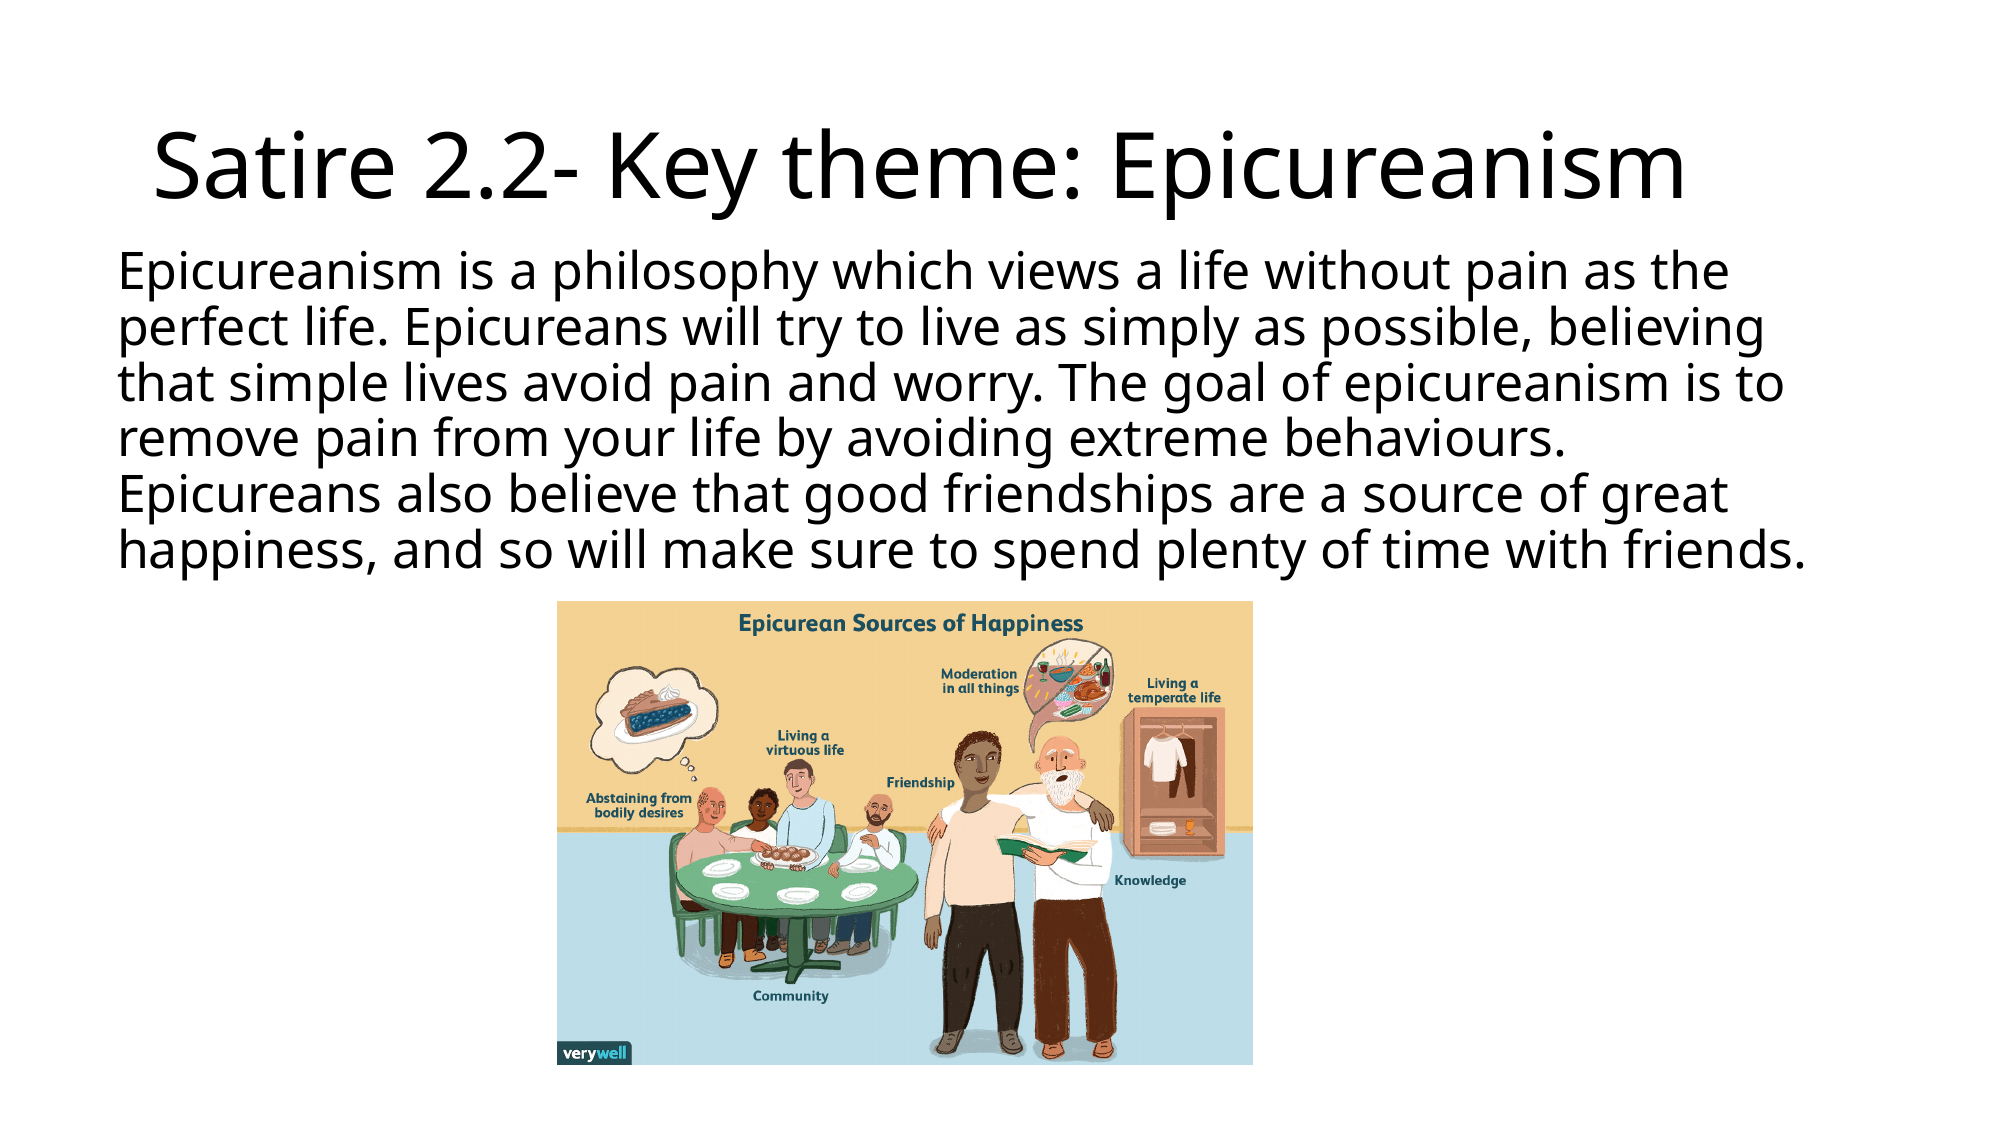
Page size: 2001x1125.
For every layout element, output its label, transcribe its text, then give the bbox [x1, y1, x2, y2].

title Satire 2.2- Key theme: Epicureanism [137, 59, 1863, 278]
picture [557, 601, 1253, 1065]
list Epicureanism is a philosophy which views a life without pain as the perfect life. Epicureans will try to live as simply as possible, believing that simple lives avoid pain and worry. The goal of epicureanism is to remove pain from your life by avoiding extreme behaviours. Epicureans also believe that good friendships are a source of great happiness, and so will make sure to spend plenty of time with friends. [102, 237, 1828, 611]
